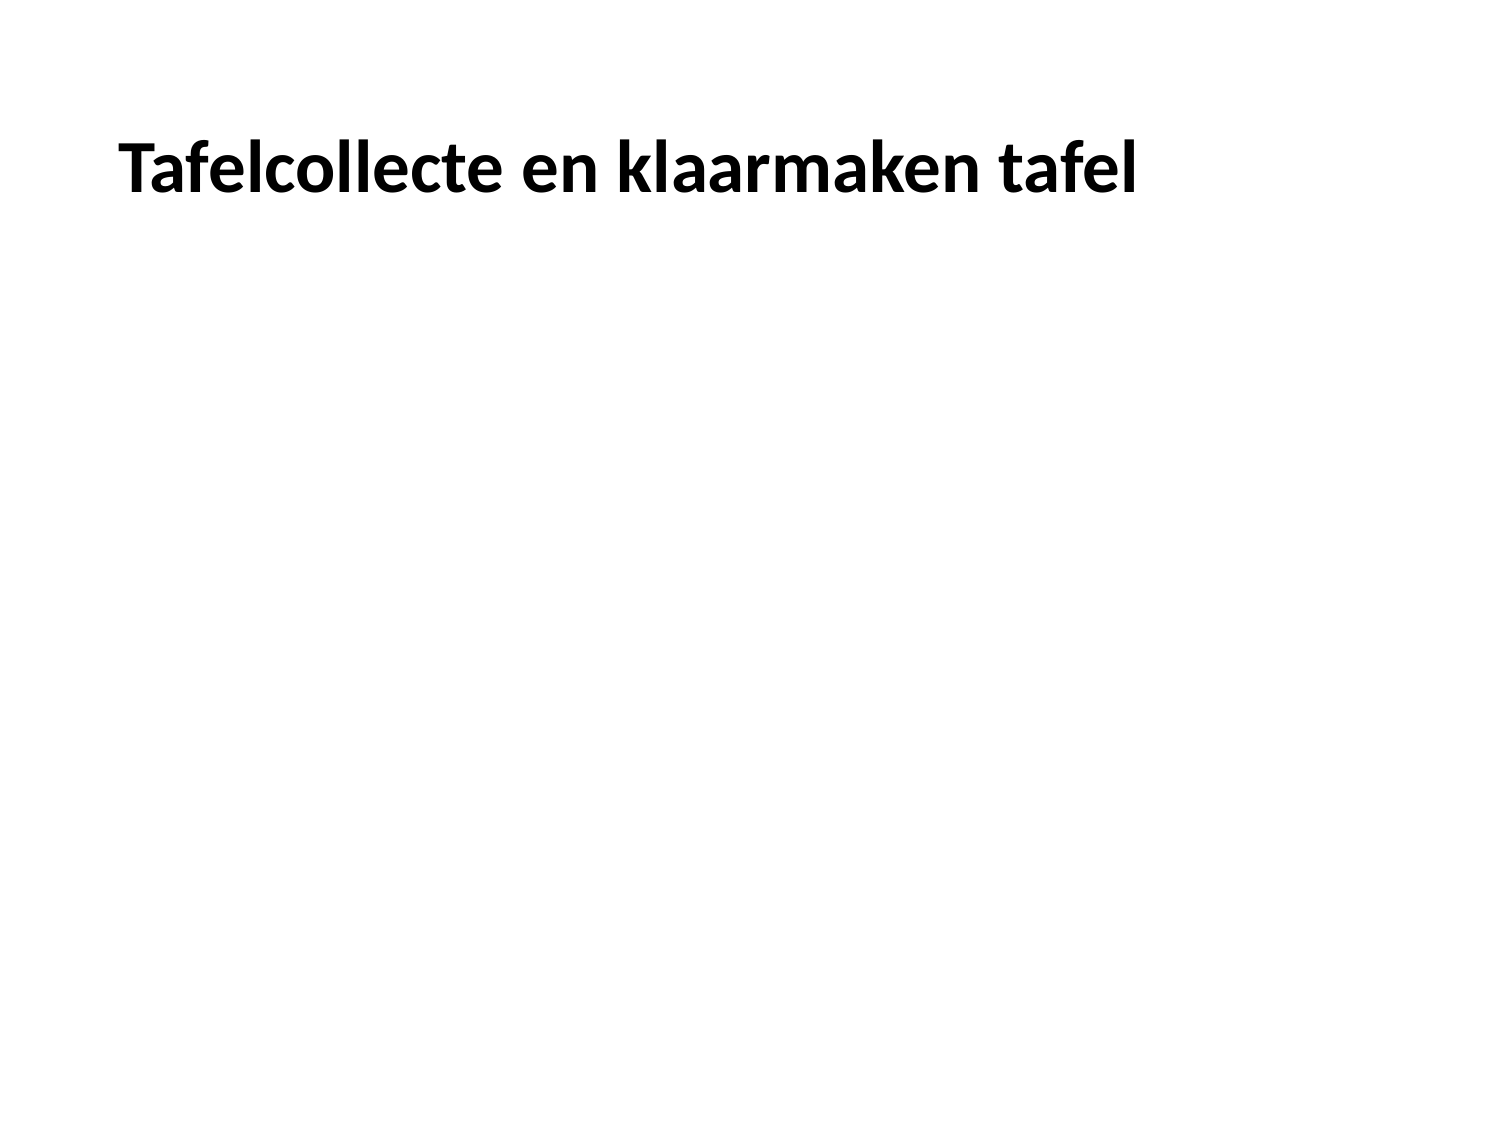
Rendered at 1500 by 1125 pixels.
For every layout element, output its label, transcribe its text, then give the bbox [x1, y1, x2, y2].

title Tafelcollecte en klaarmaken tafel [103, 59, 1397, 278]
